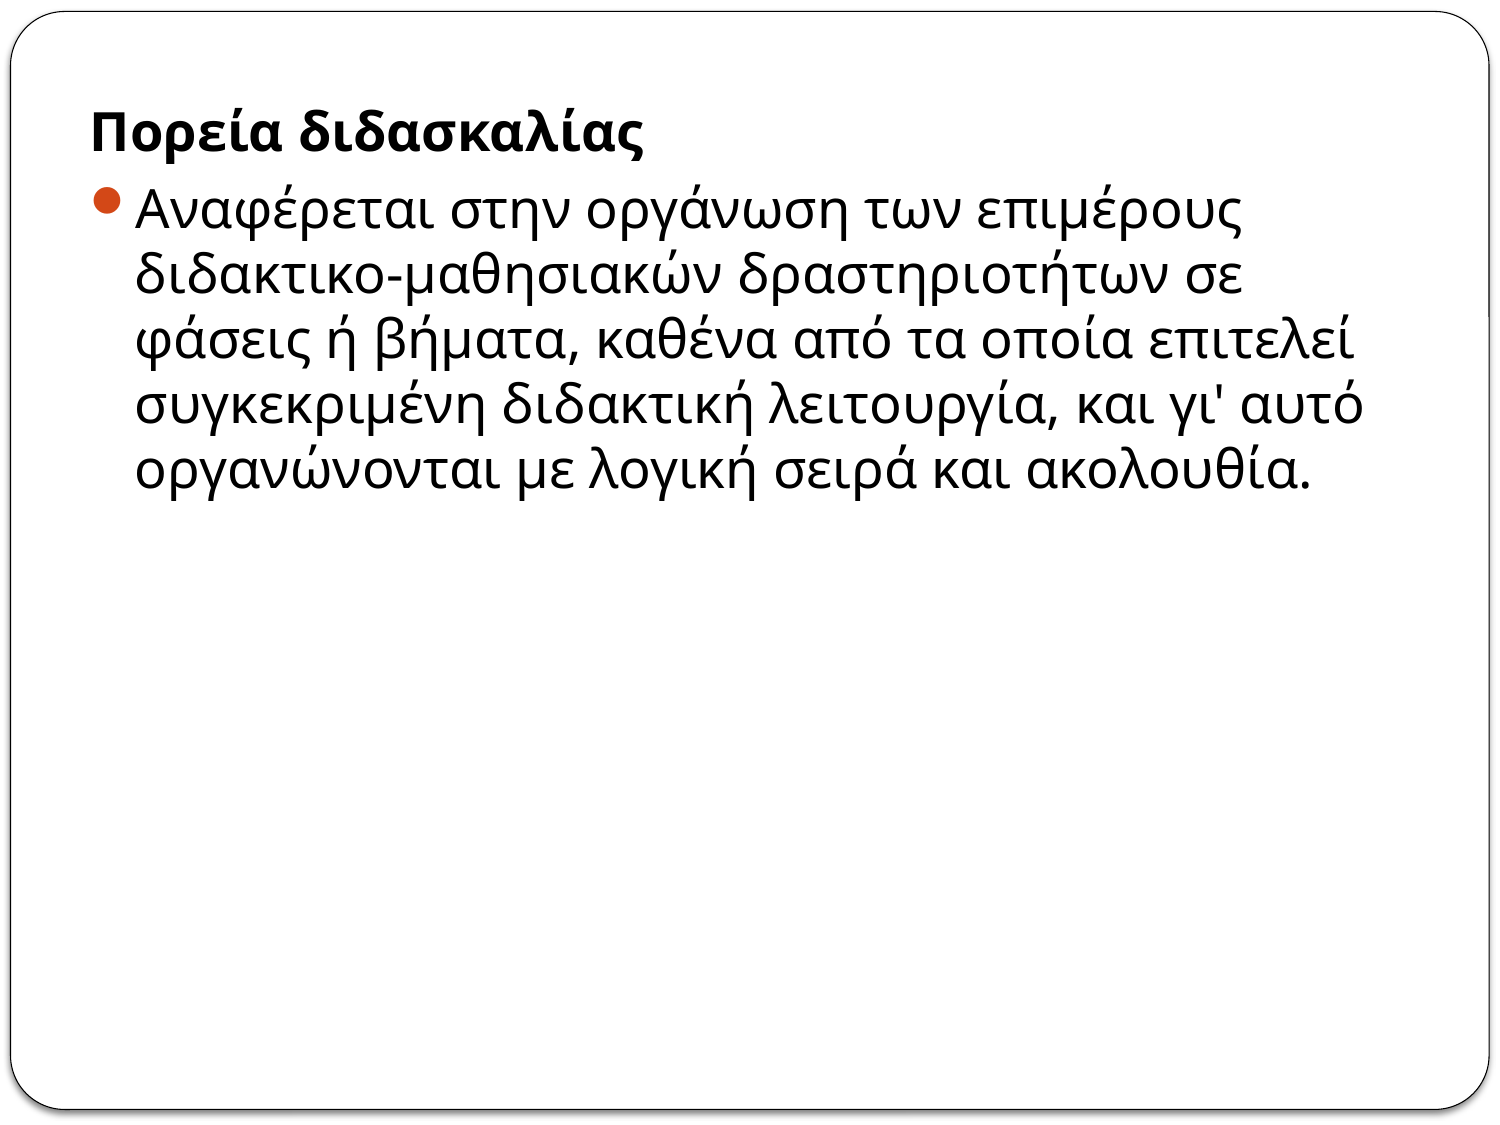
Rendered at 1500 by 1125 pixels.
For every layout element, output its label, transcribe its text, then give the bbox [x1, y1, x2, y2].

list Πορεία διδασκαλίας Αναφέρεται στην οργάνωση των επιμέρους διδακτικο-μαθησιακών δραστηριοτήτων σε φάσεις ή βήματα, καθένα από τα οποία επιτελεί συγκεκριμένη διδακτική λειτουργία, και γι' αυτό οργανώνονται με λογική σειρά και ακολουθία. [75, 90, 1425, 1005]
